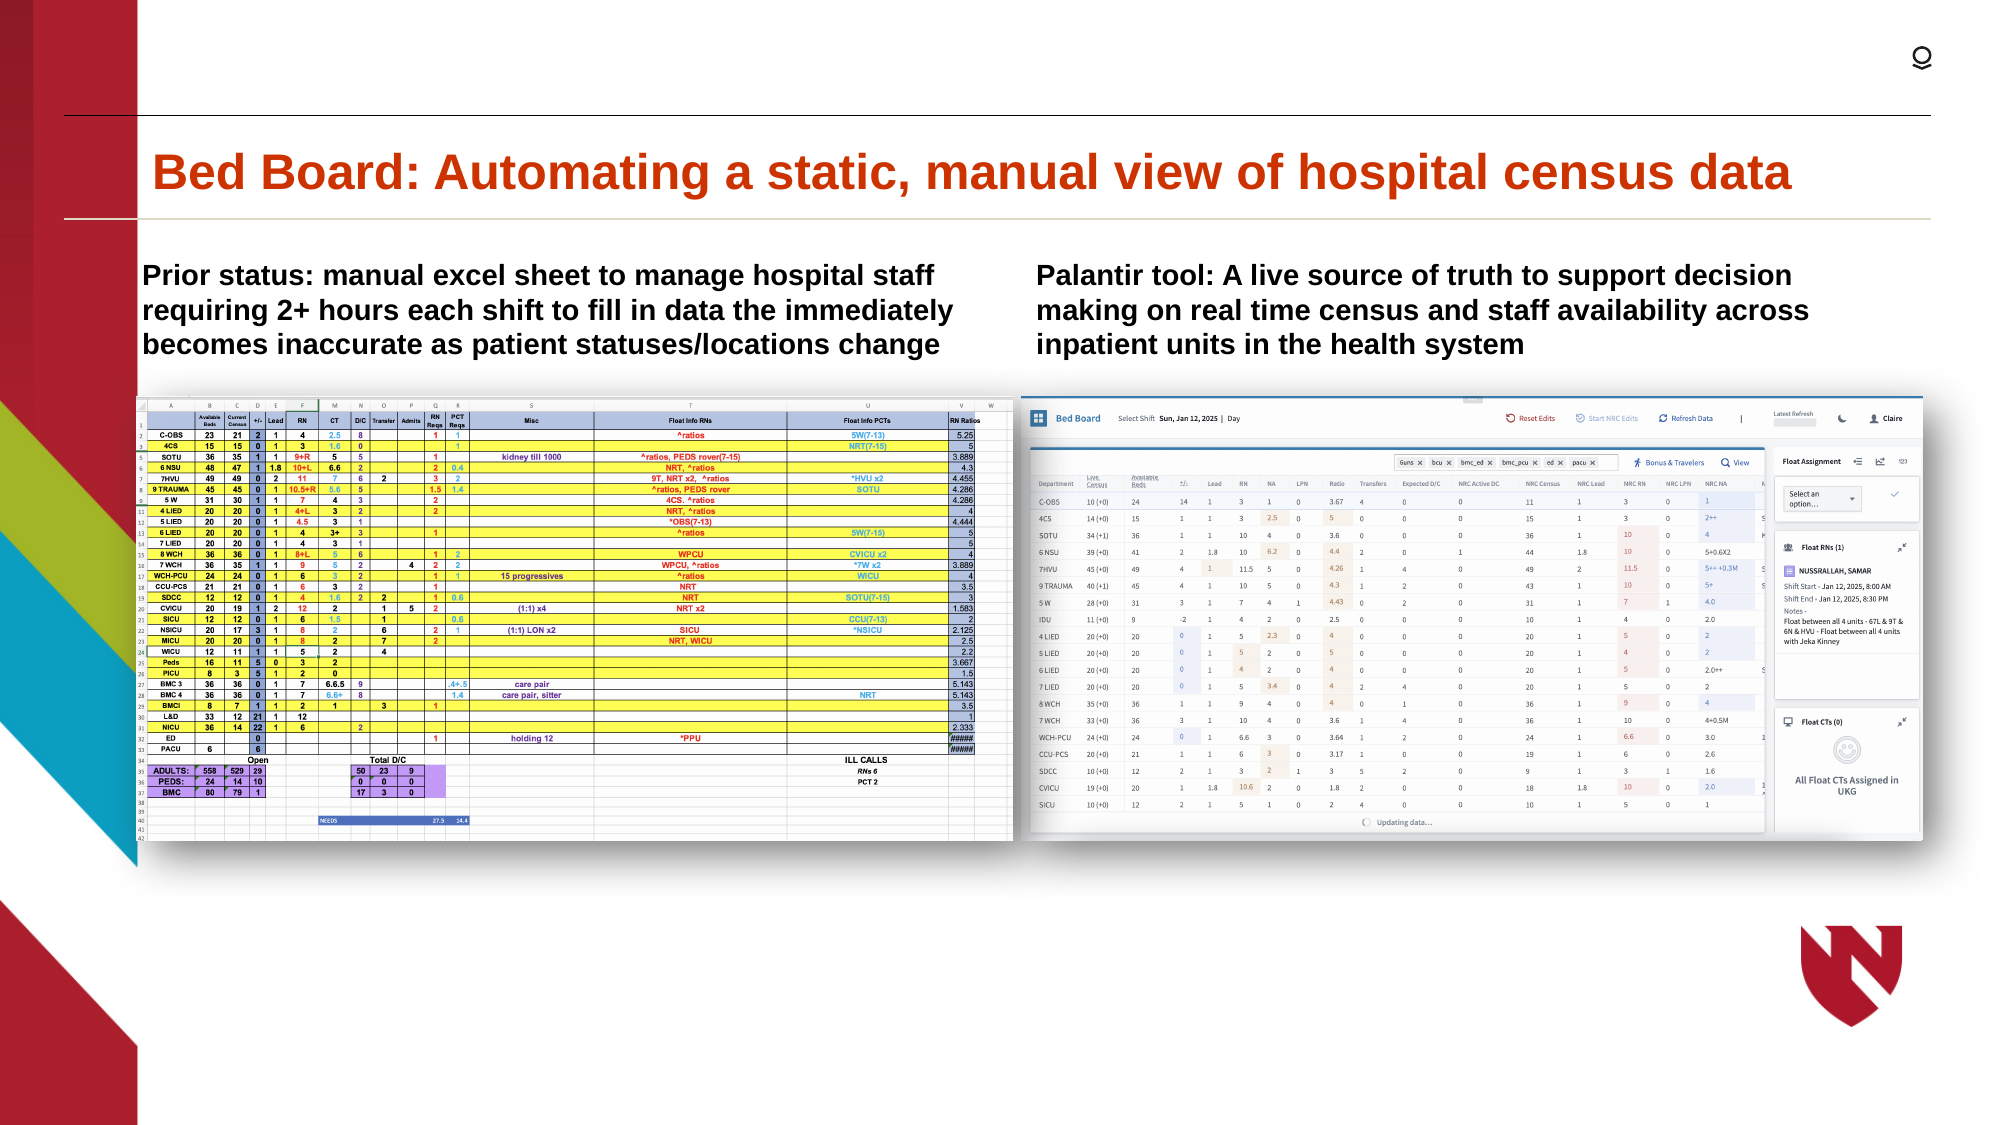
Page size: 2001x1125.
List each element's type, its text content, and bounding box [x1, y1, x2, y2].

picture [0, 0, 2000, 1125]
text_box Palantir tool: A live source of truth to support decision making on real time census and staff availability across inpatient units in the health system [1019, 246, 1896, 310]
text_box Prior status: manual excel sheet to manage hospital staff requiring 2+ hours each shift to fill in data the immediately becomes inaccurate as patient statuses/locations change [125, 246, 1002, 310]
text_box Bed Board: Automating a static, manual view of hospital census data [152, 139, 2000, 200]
